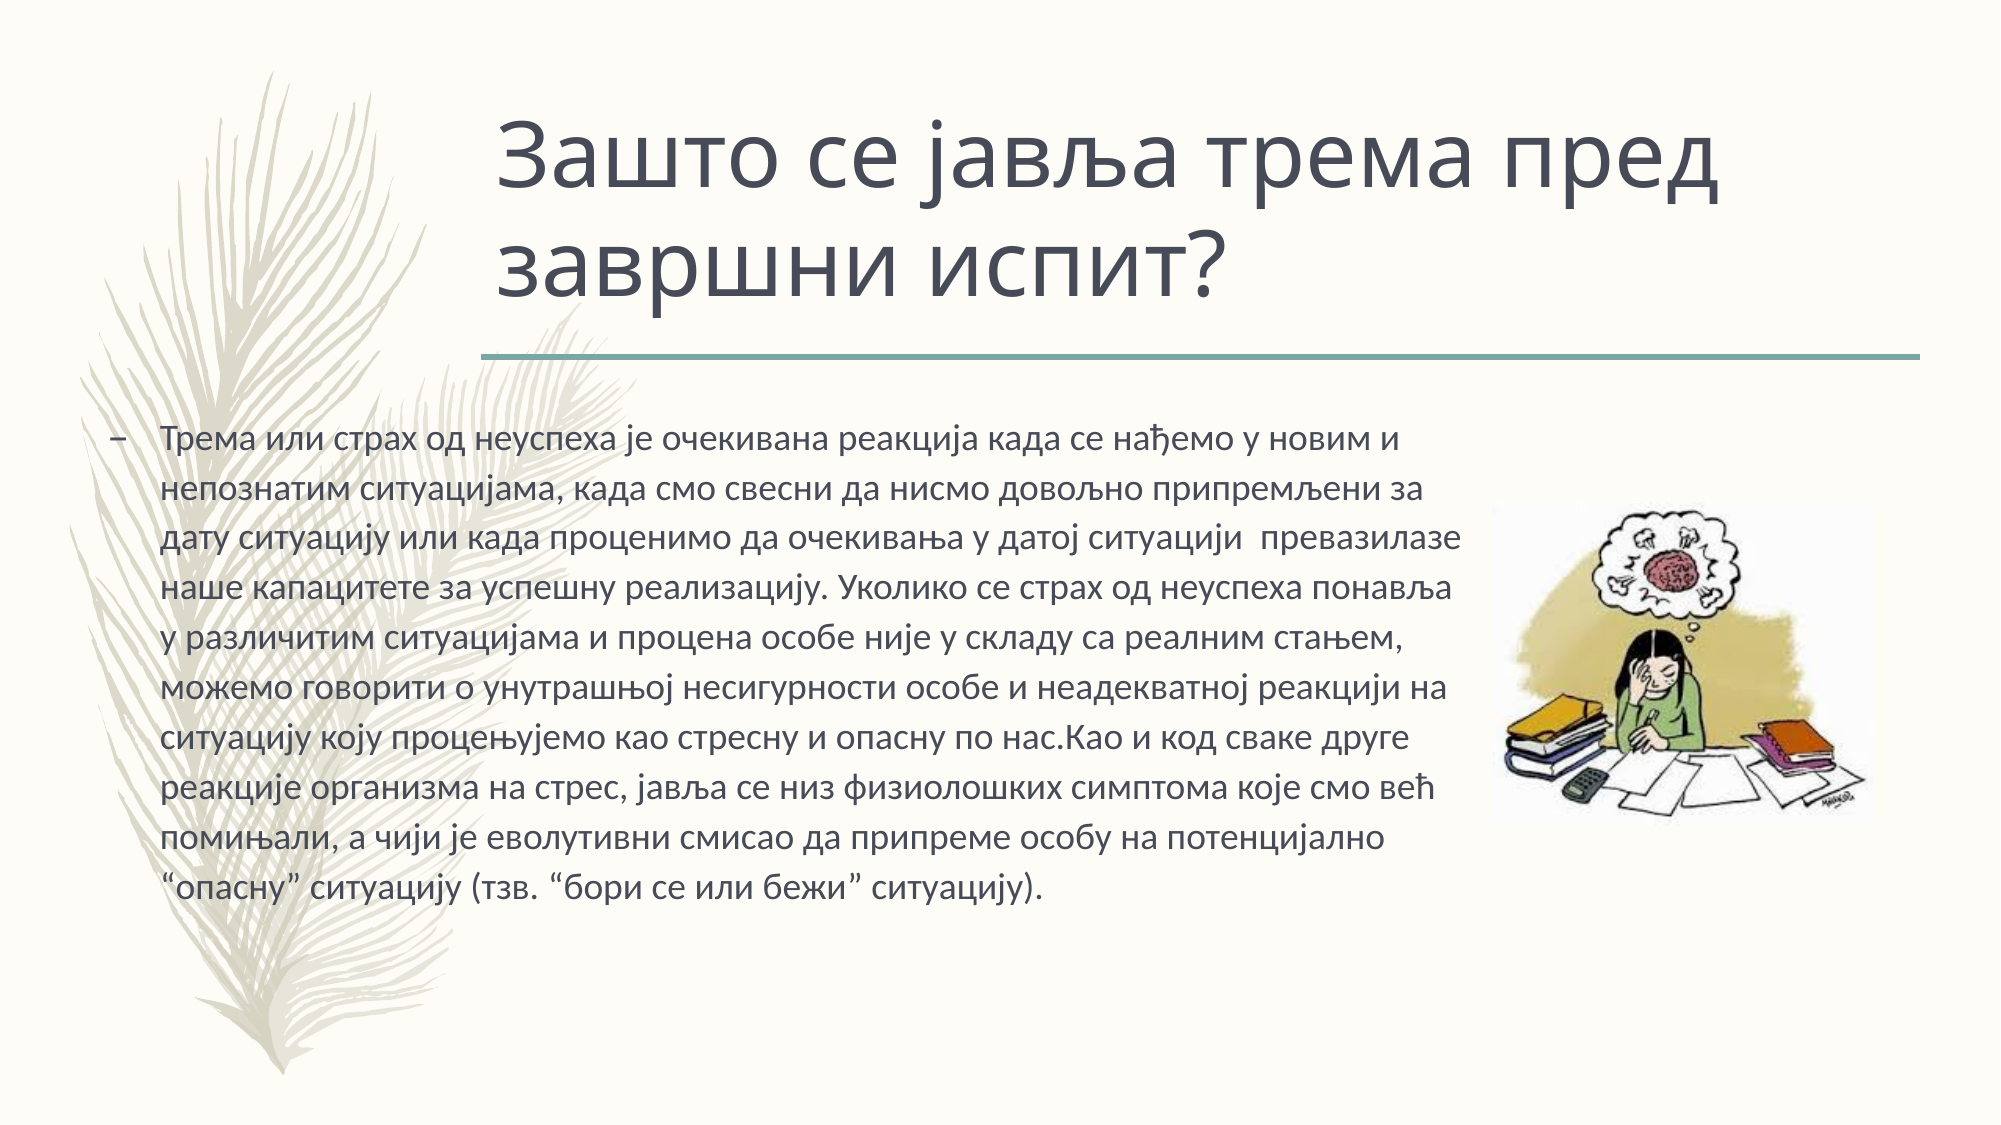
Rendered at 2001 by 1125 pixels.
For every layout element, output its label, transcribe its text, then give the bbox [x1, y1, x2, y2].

list Трема или страх од неуспеха је очекивана реакција када се нађемо у новим и непознатим ситуацијама, када смо свесни да нисмо довољно припремљени за дату ситуацију или када проценимо да очекивања у датој ситуацији превазилазе наше капацитете за успешну реализацију. Уколико се страх од неуспеха понавља у различитим ситуацијама и процена особе није у складу са реалним стањем, можемо говорити о унутрашњој несигурности особе и неадекватној реакцији на ситуацију коју процењујемо као стресну и опасну по нас.Као и код сваке друге реакције организма на стрес, јавља се низ физиолошких симптома које смо већ помињали, а чији је еволутивни смисао да припреме особу на потенцијално “опасну” ситуацију (тзв. “бори се или бежи” ситуацију). [93, 399, 1493, 929]
picture [1492, 502, 1874, 826]
title Зашто се јавља трема пред завршни испит? [481, 93, 1920, 350]
